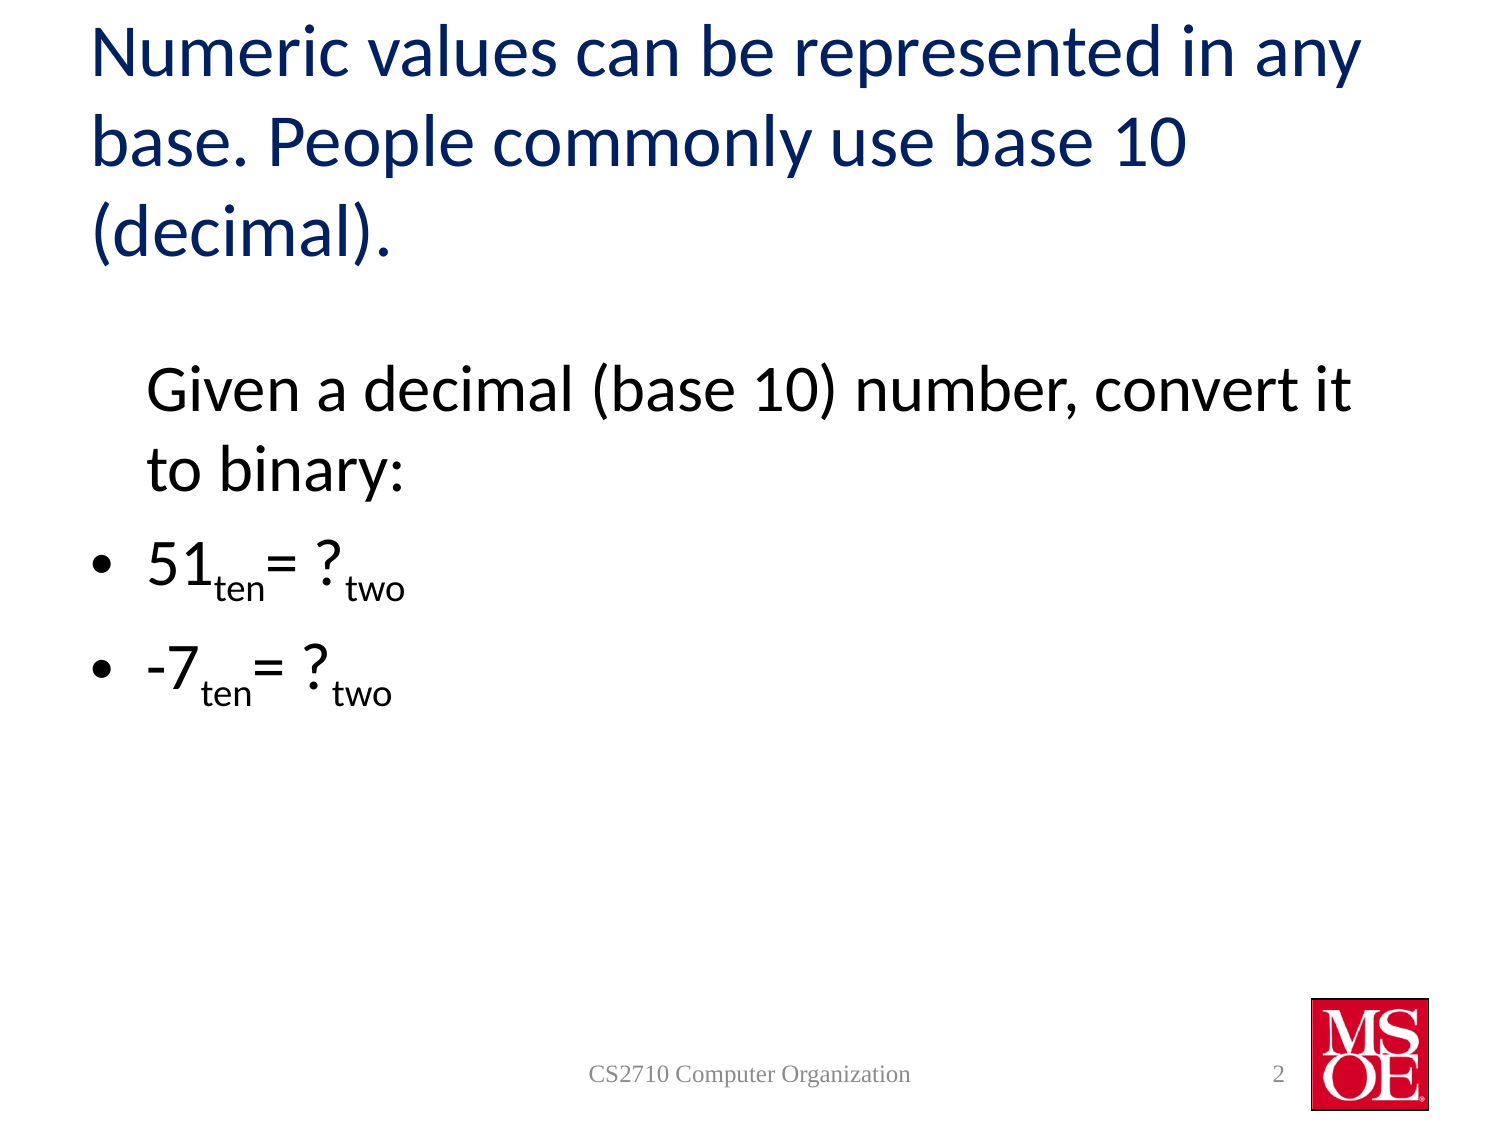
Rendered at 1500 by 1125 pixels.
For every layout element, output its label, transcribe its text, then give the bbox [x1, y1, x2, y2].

slide_number 2 [1074, 1042, 1300, 1103]
list Given a decimal (base 10) number, convert it to binary: 51ten= ?two -7ten= ?two [752, 337, 1426, 1006]
footer CS2710 Computer Organization [512, 1042, 988, 1103]
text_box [383, 112, 746, 1026]
picture [1312, 1000, 1428, 1109]
title Numeric values can be represented in any base. People commonly use base 10 (decimal). [74, 37, 1426, 326]
list Given a decimal (base 10) number, convert it to binary: 51ten= ?two -7ten= ?two [74, 337, 377, 1006]
